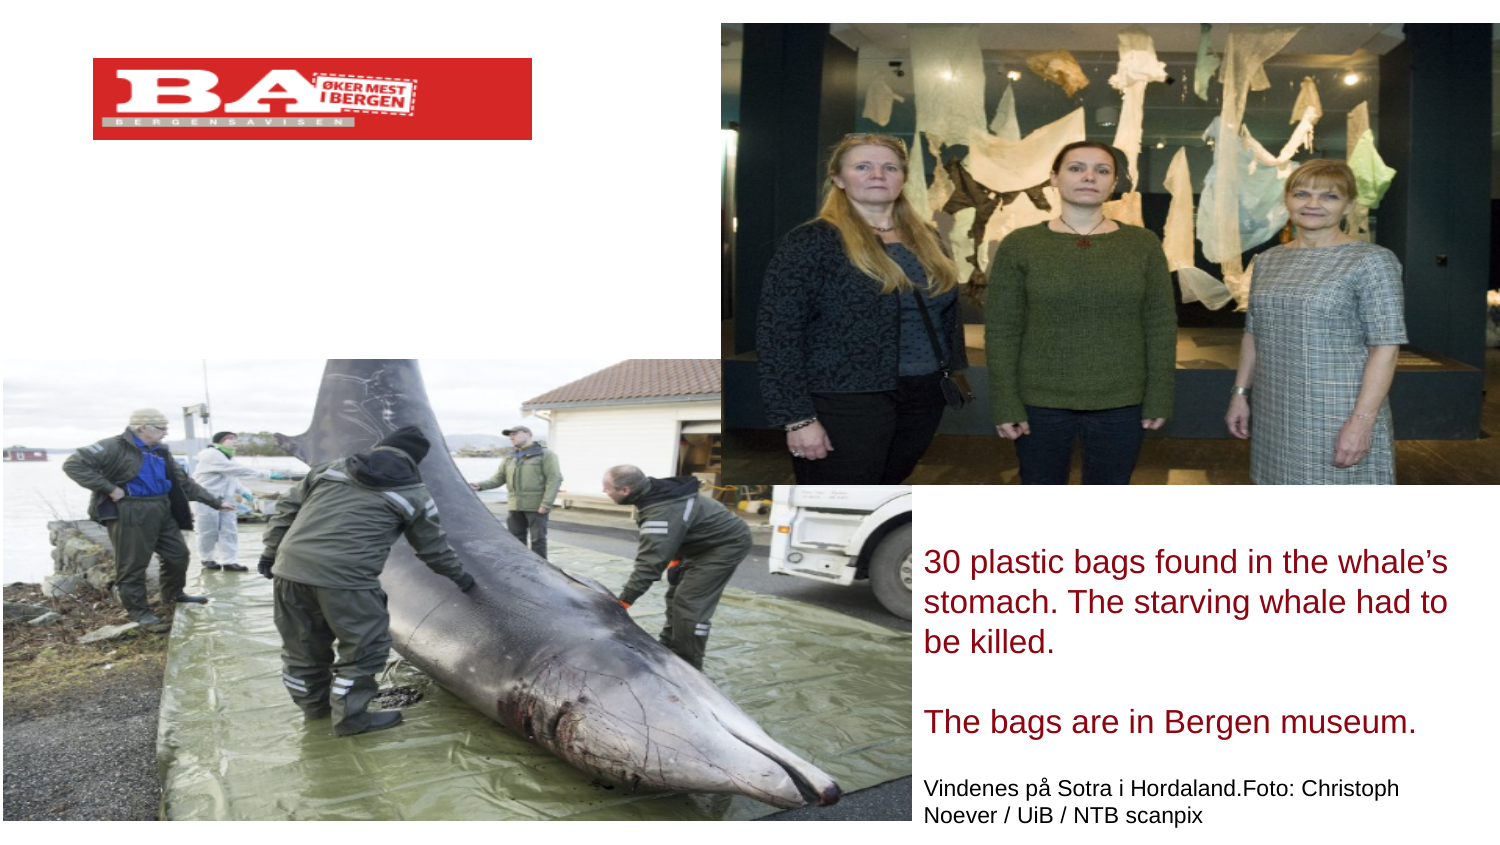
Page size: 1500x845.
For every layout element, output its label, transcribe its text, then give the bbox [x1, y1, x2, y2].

picture [3, 23, 1500, 821]
text_box 30 plastic bags found in the whale’s stomach. The starving whale had to be killed. The bags are in Bergen museum. Vindenes på Sotra i Hordaland.Foto: Christoph Noever / UiB / NTB scanpix [909, 532, 1480, 836]
picture [93, 58, 532, 140]
